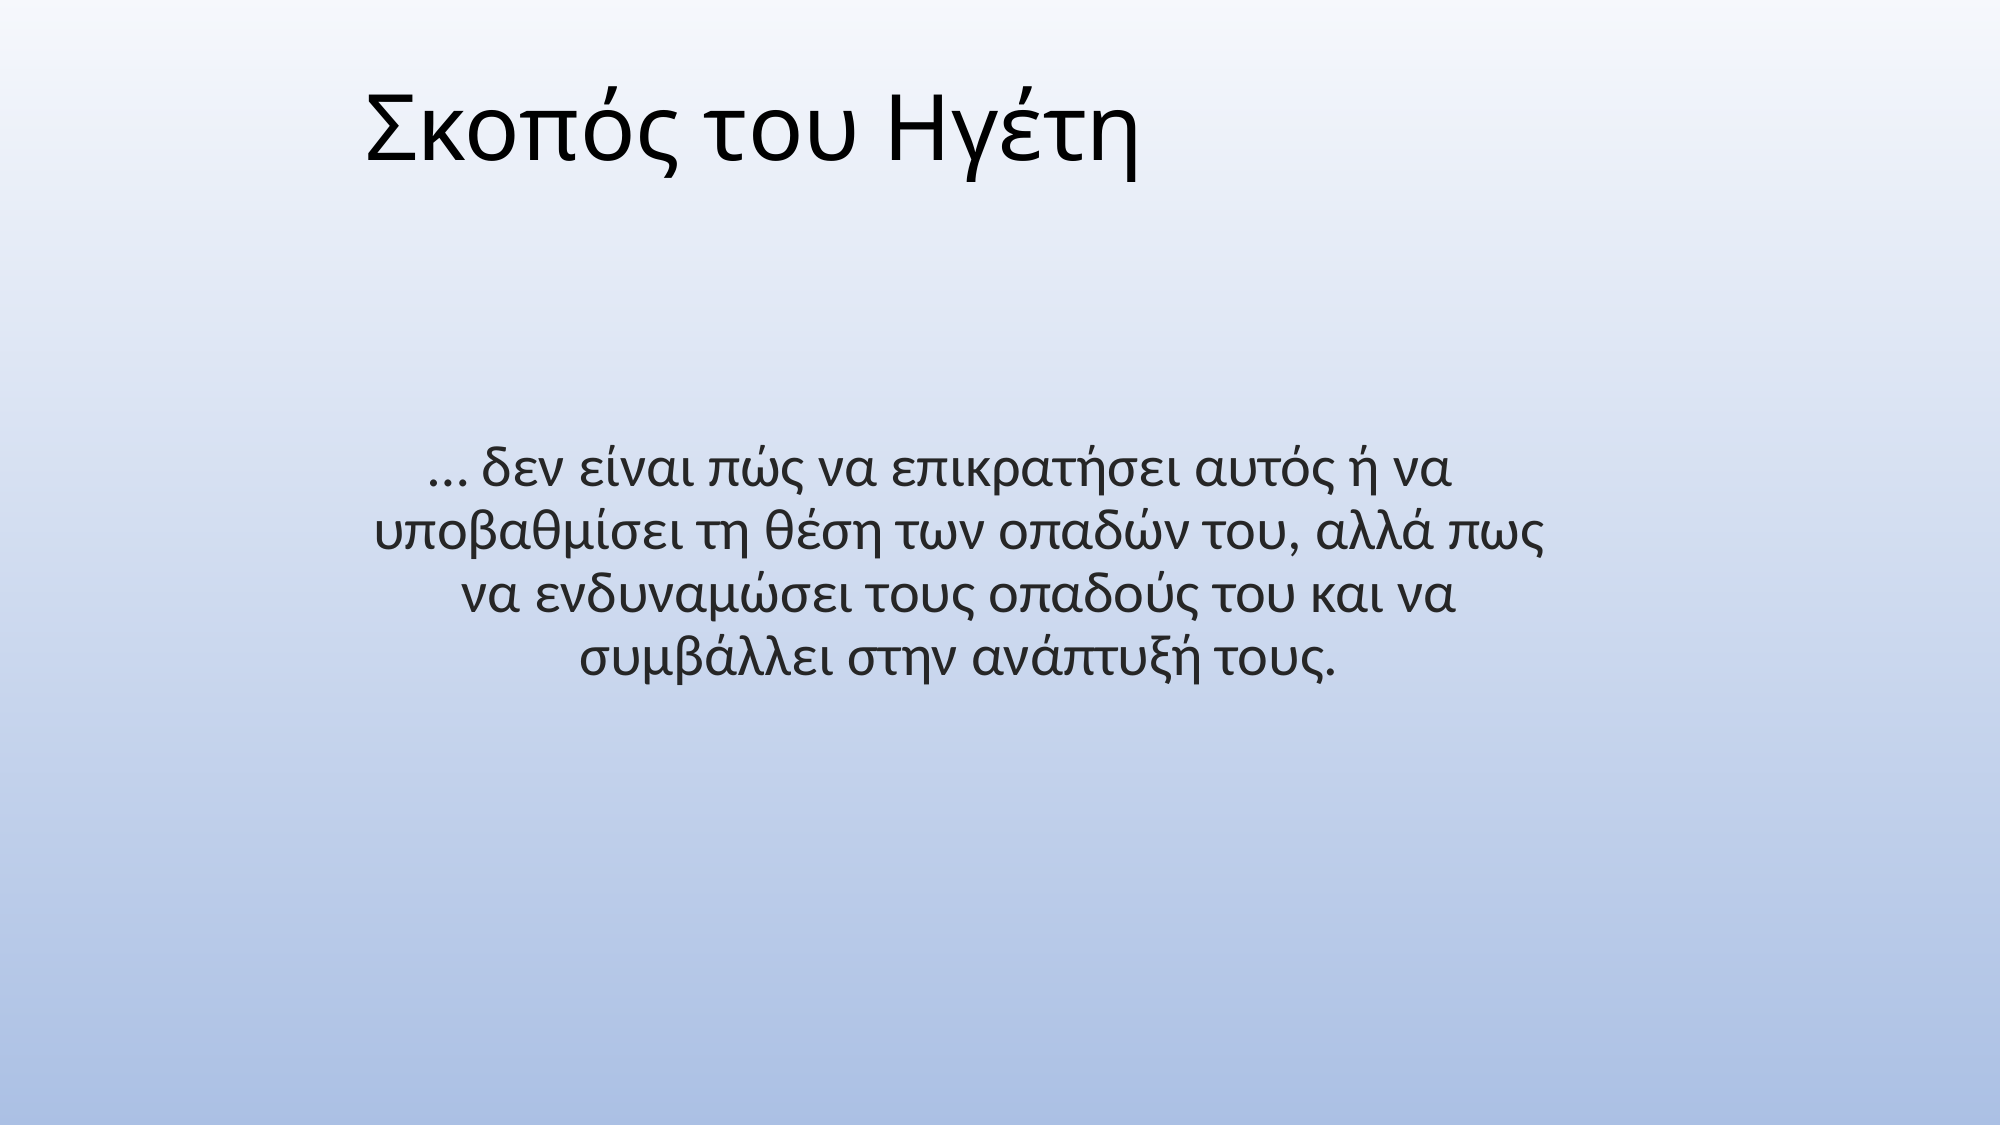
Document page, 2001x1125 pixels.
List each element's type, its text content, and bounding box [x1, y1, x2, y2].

title Σκοπός του Ηγέτη [350, 62, 1917, 200]
list … δεν είναι πώς να επικρατήσει αυτός ή να υποβαθμίσει τη θέση των οπαδών του, αλλά πως να ενδυναμώσει τους οπαδούς του και να συμβάλλει στην ανάπτυξή τους. [303, 338, 1579, 1013]
